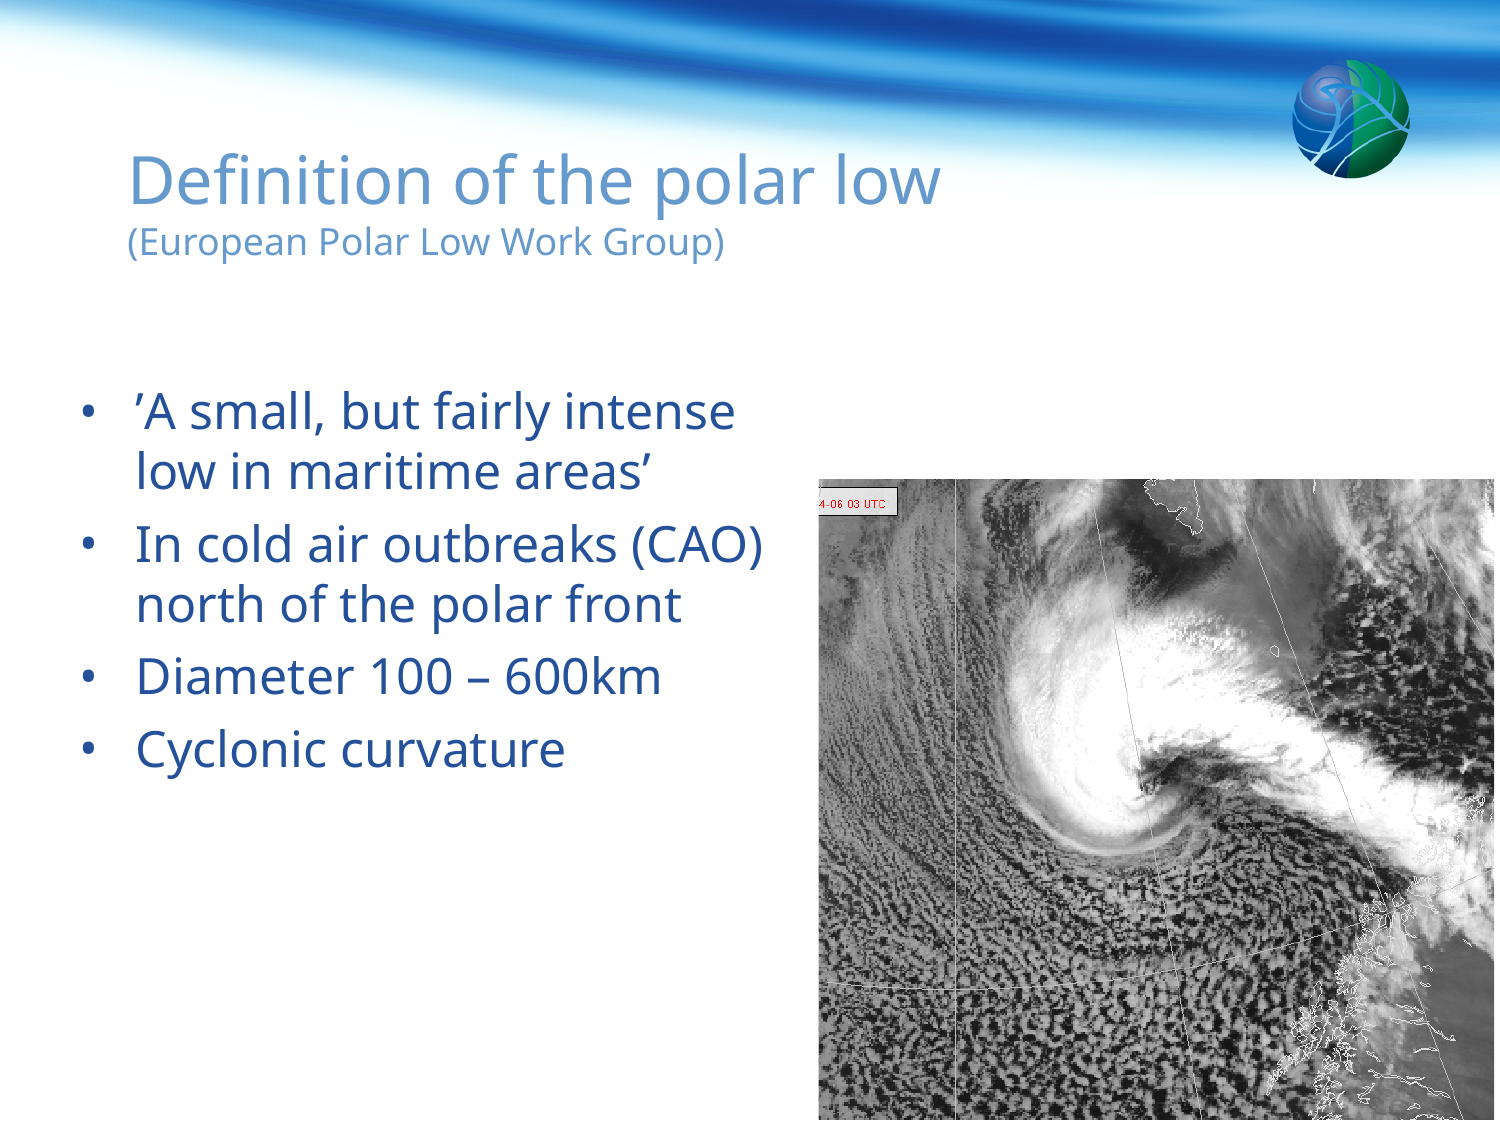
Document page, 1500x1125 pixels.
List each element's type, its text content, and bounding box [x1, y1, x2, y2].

list ’A small, but fairly intense low in maritime areas’ In cold air outbreaks (CAO) north of the polar front Diameter 100 – 600km Cyclonic curvature [64, 372, 819, 988]
title Definition of the polar low (European Polar Low Work Group) [112, 113, 1270, 288]
picture [818, 479, 1495, 1120]
